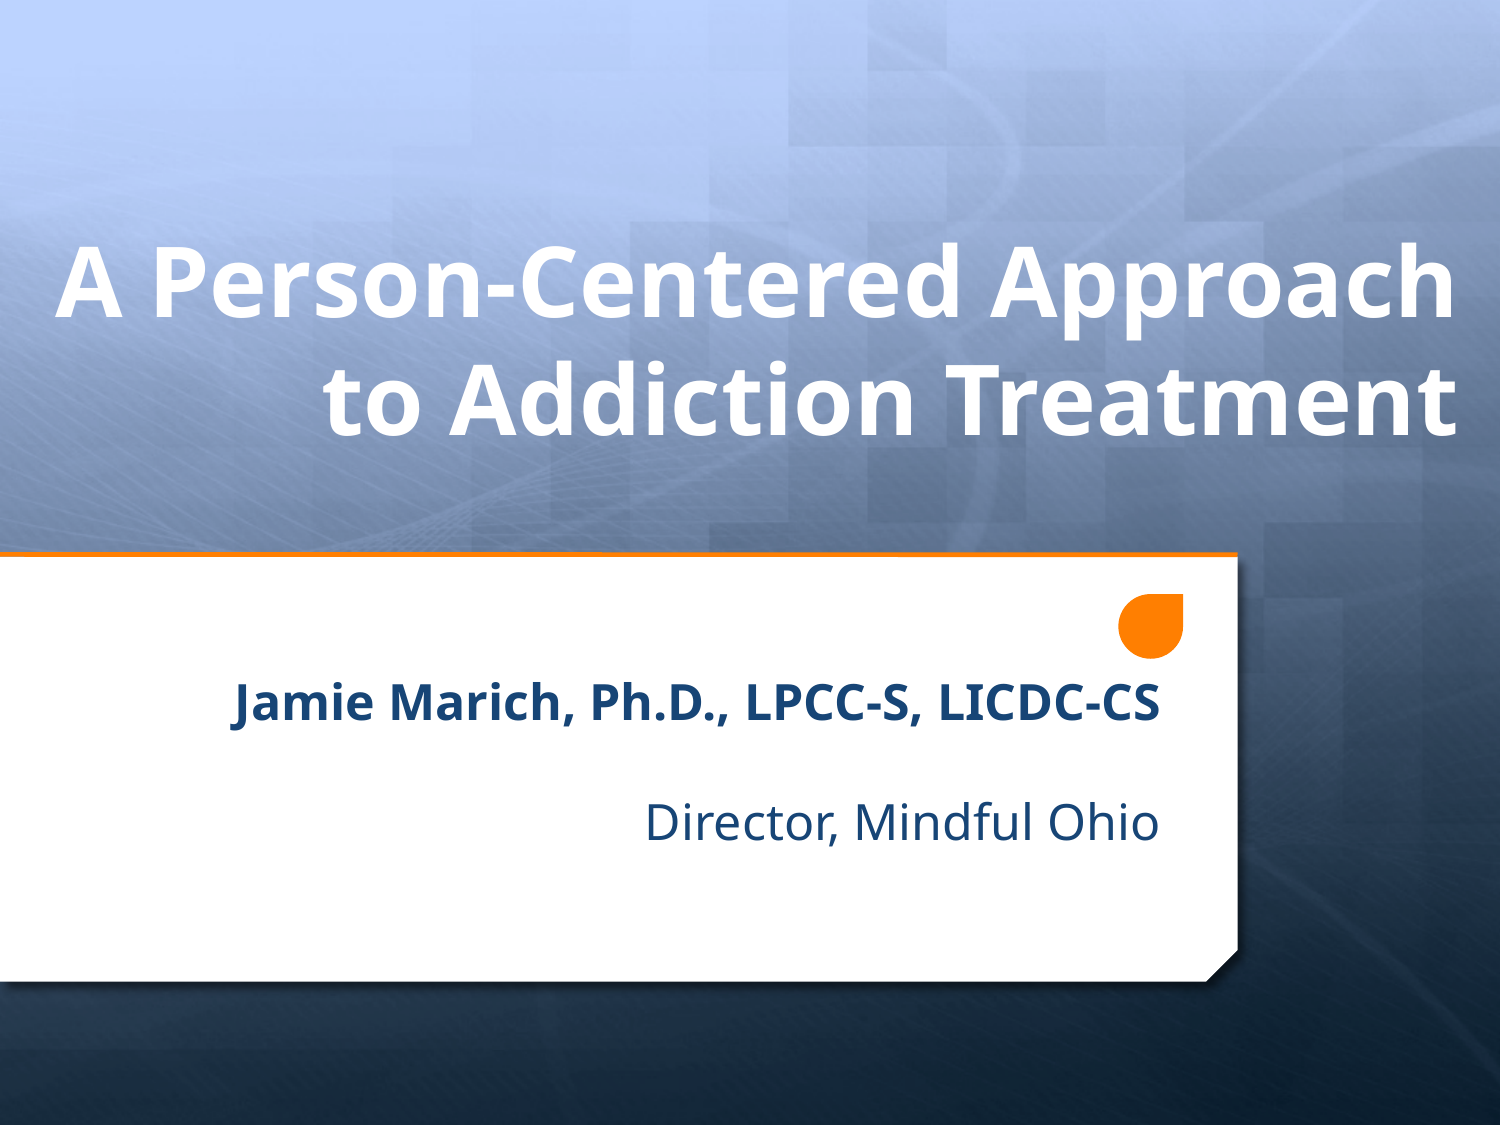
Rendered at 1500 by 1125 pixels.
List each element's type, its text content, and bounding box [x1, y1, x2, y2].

title A Person-Centered Approach to Addiction Treatment [24, 149, 1475, 463]
subtitle Jamie Marich, Ph.D., LPCC-S, LICDC-CS Director, Mindful Ohio [0, 662, 1176, 950]
